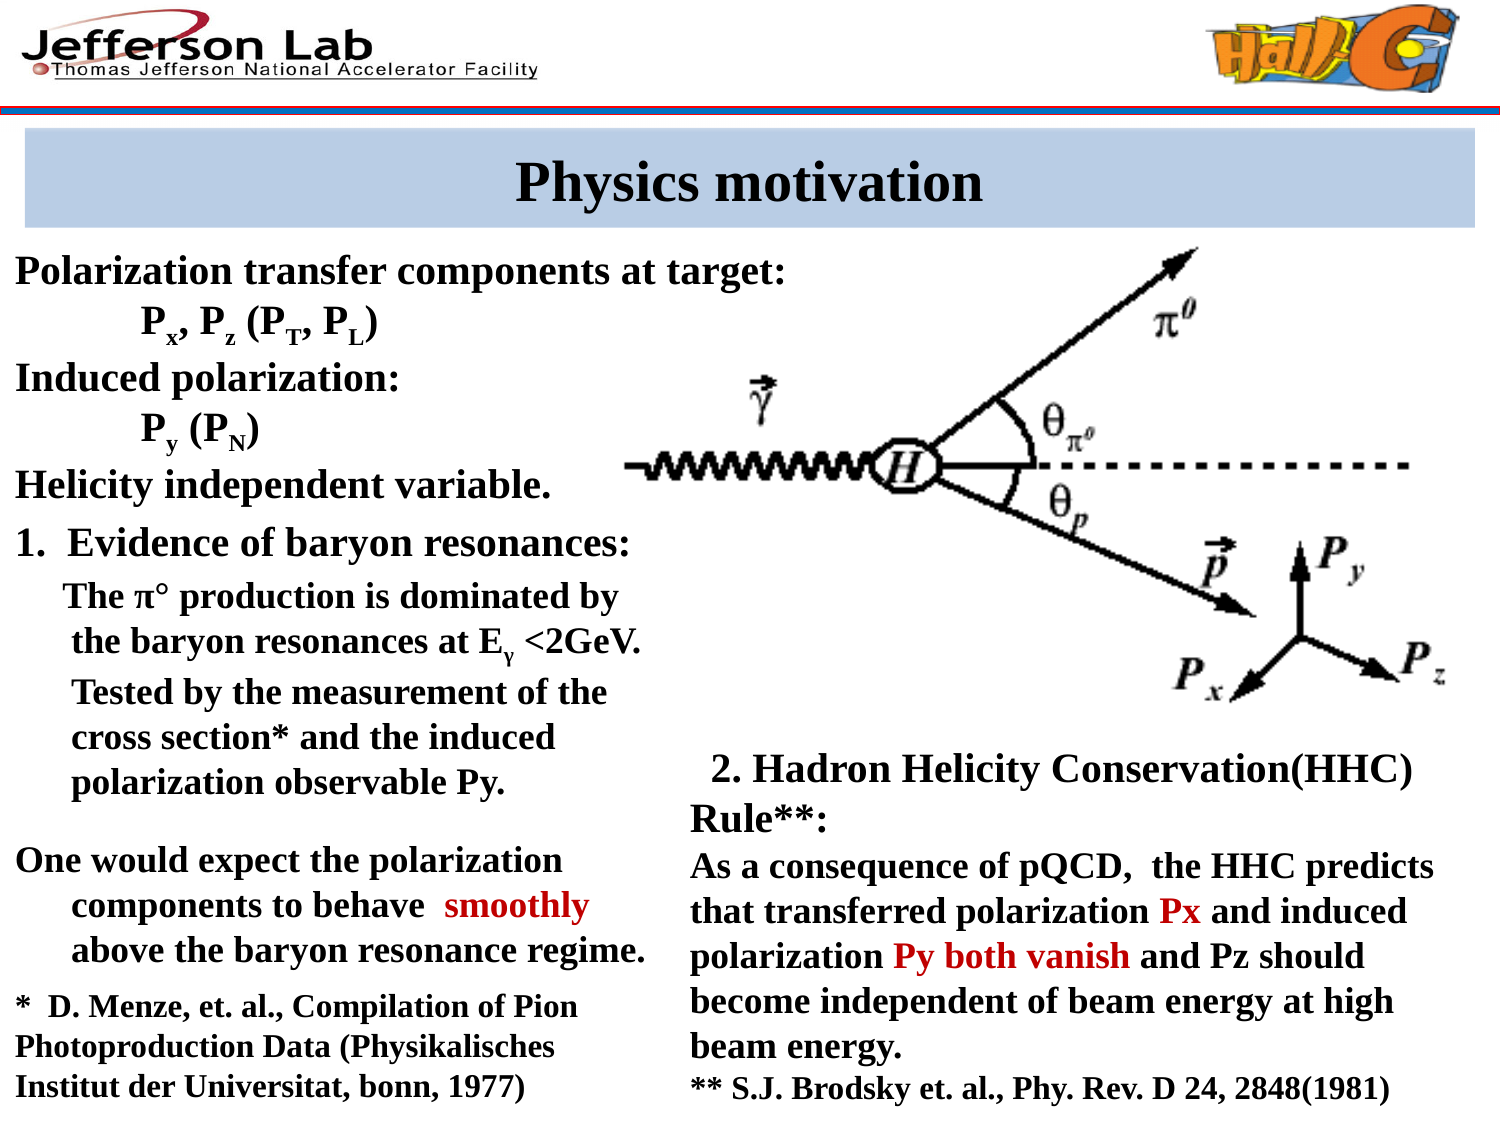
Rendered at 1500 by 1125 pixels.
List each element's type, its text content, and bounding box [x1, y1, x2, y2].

title Physics motivation [24, 132, 1476, 228]
picture [614, 243, 1465, 719]
text_box 1. Evidence of baryon resonances: The π° production is dominated by the baryon resonances at Eγ <2GeV. Tested by the measurement of the cross section* and the induced polarization observable Py. One would expect the polarization components to behave smoothly above the baryon resonance regime. [0, 507, 680, 1125]
text_box 2. Hadron Helicity Conservation(HHC) Rule**: As a consequence of pQCD, the HHC predicts that transferred polarization Px and induced polarization Py both vanish and Pz should become independent of beam energy at high beam energy. ** S.J. Brodsky et. al., Phy. Rev. D 24, 2848(1981) [674, 733, 1500, 1125]
text_box [0, 106, 1500, 115]
picture [1195, 1, 1500, 103]
text_box * D. Menze, et. al., Compilation of Pion Photoproduction Data (Physikalisches Institut der Universitat, bonn, 1977) [0, 977, 673, 1112]
picture [6, 0, 545, 96]
text_box Polarization transfer components at target: Px, Pz (PT, PL) Induced polarization: Py (PN) Helicity independent variable. [0, 235, 1050, 507]
